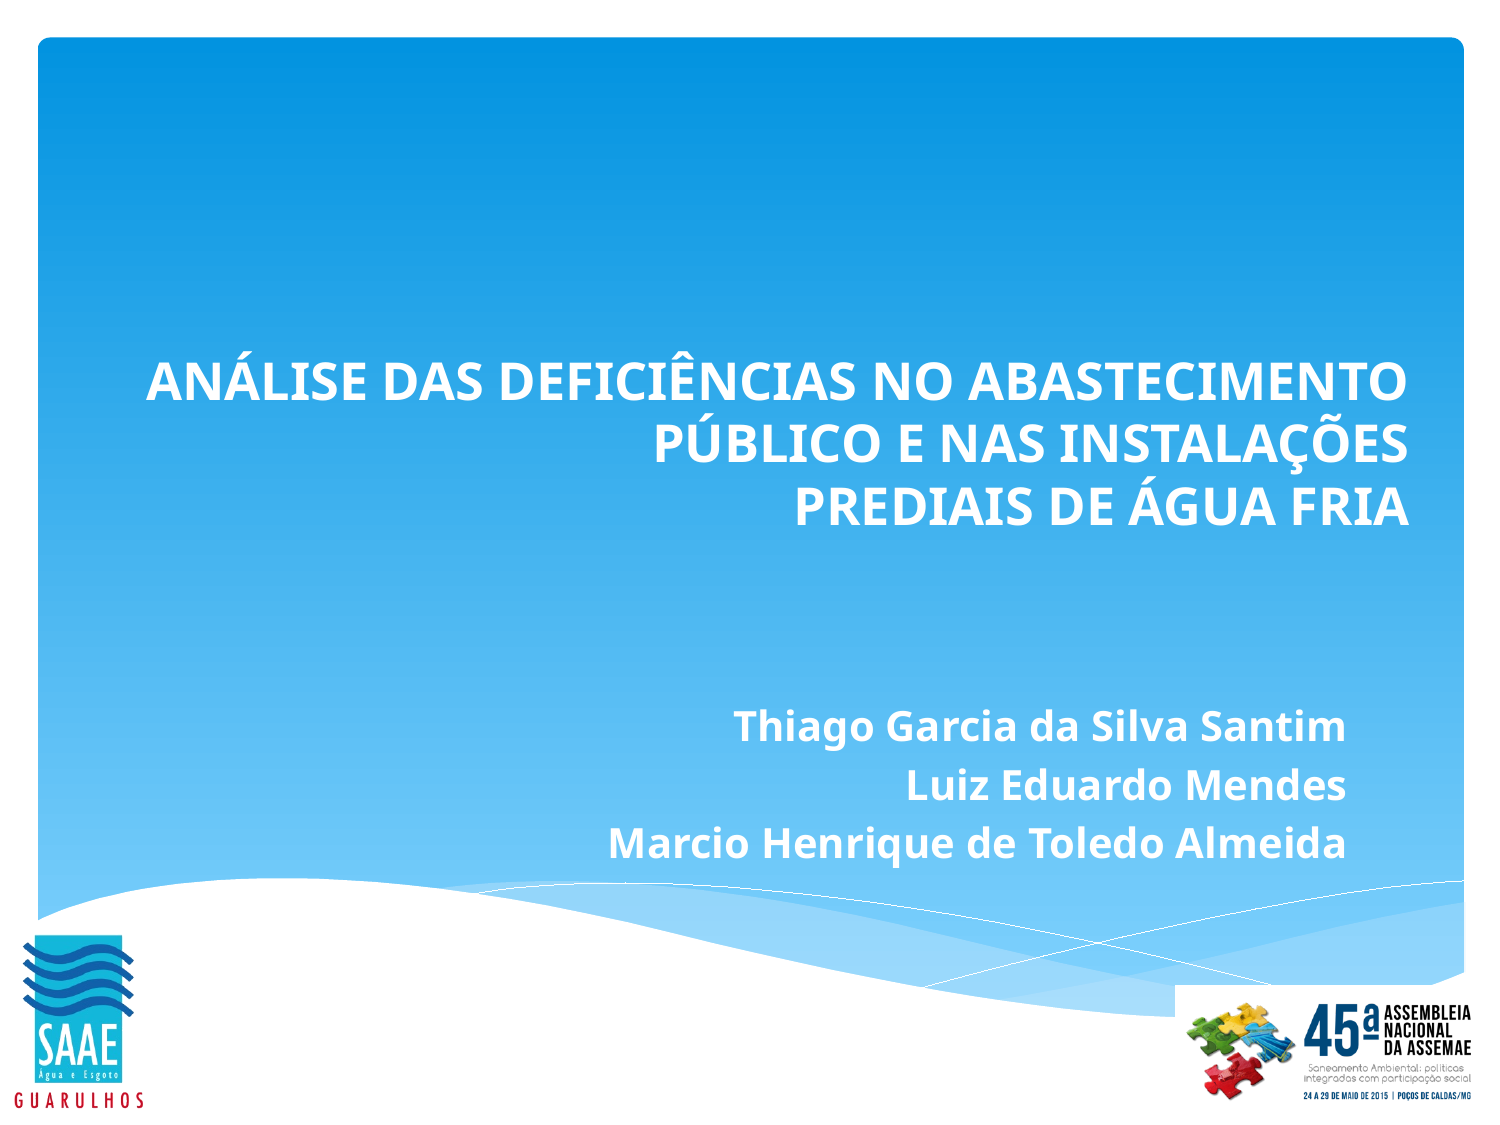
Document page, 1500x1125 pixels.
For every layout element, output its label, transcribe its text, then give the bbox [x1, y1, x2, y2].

text_box Thiago Garcia da Silva Santim Luiz Eduardo Mendes Marcio Henrique de Toledo Almeida [147, 692, 1363, 881]
picture [1174, 984, 1500, 1124]
text_box ANÁLISE DAS DEFICIÊNCIAS NO ABASTECIMENTO PÚBLICO E NAS INSTALAÇÕES PREDIAIS DE ÁGUA FRIA [74, 338, 1425, 544]
picture [5, 921, 151, 1118]
